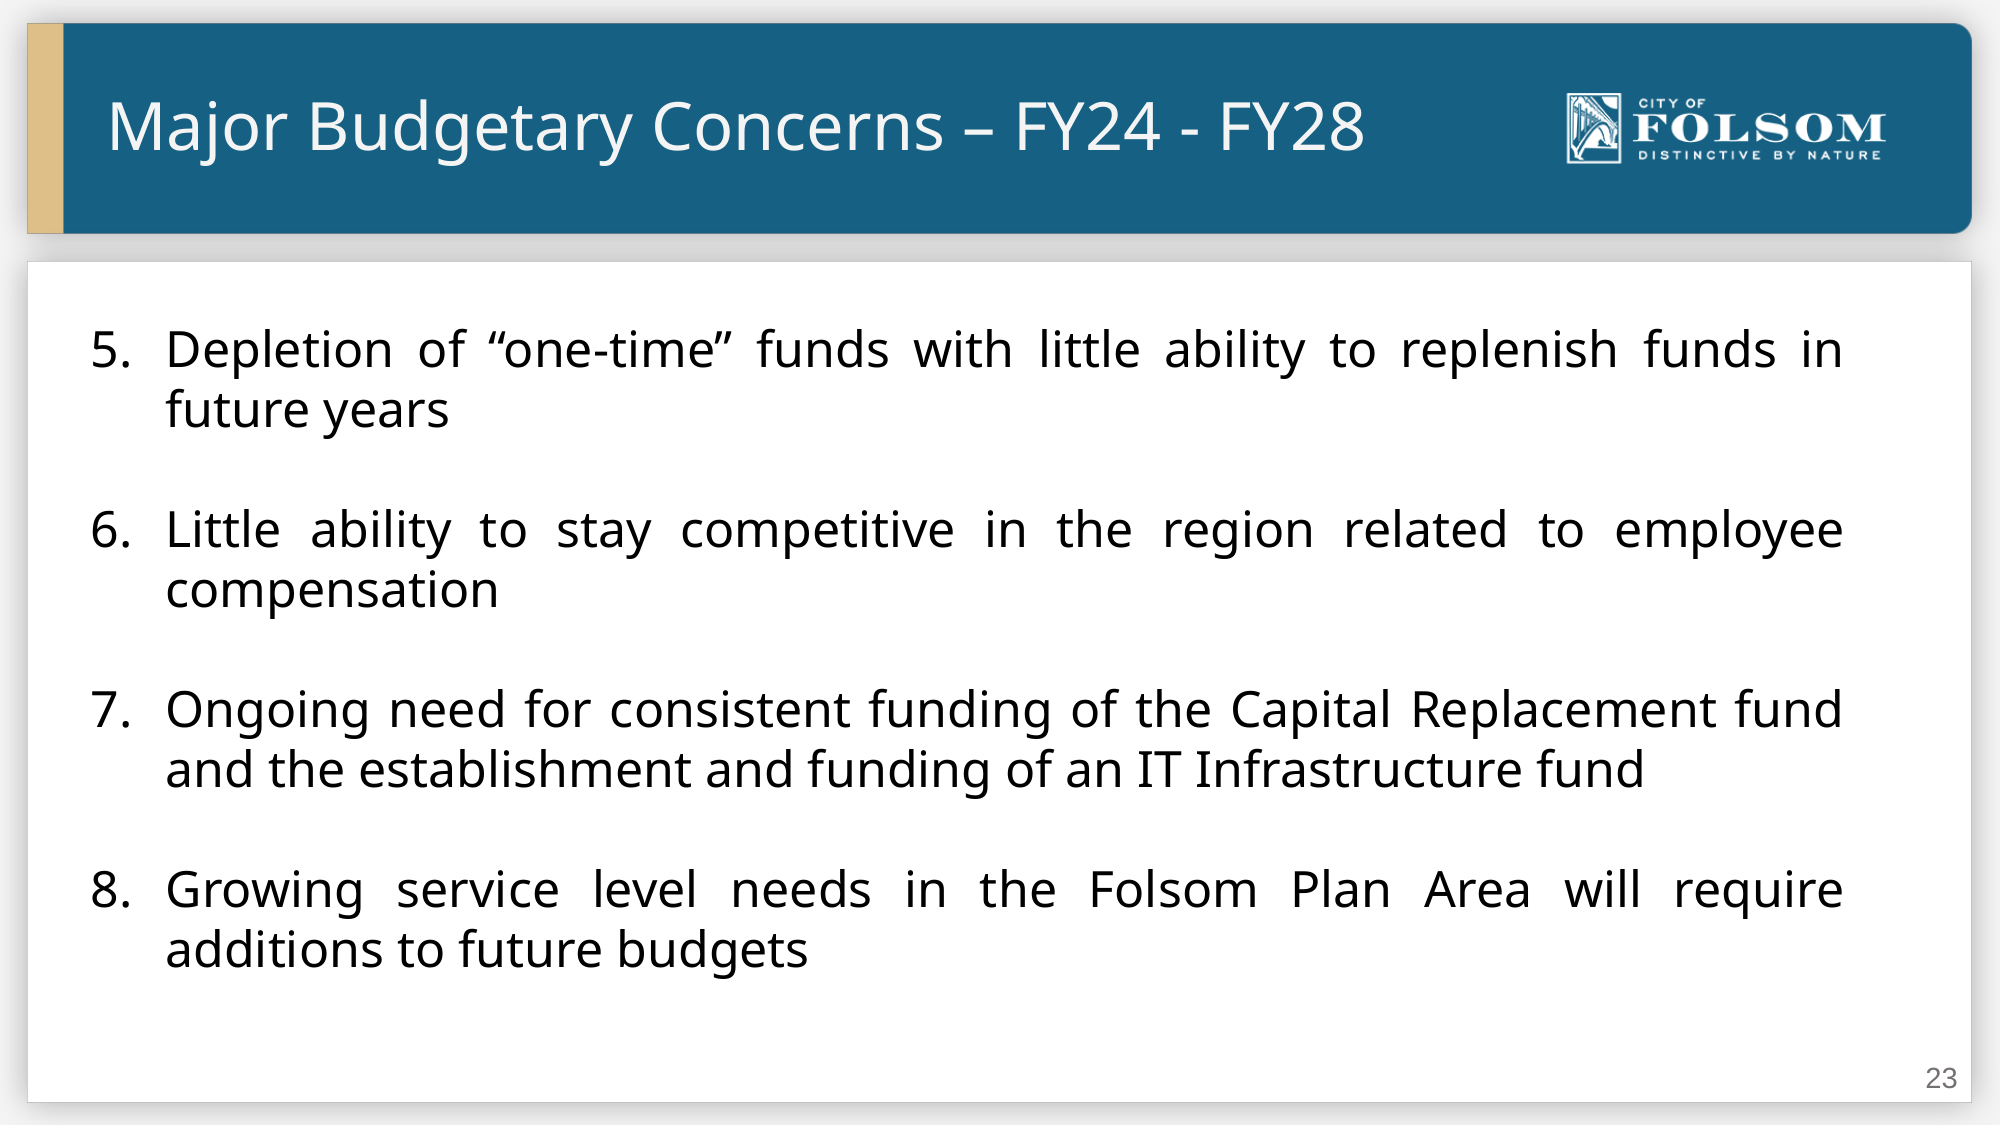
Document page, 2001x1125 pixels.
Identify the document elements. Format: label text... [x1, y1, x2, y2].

list Major Budgetary Concerns – FY24 - FY28 [106, 50, 1499, 208]
picture [0, 0, 2001, 1125]
text_box Depletion of “one-time” funds with little ability to replenish funds in future years Little ability to stay competitive in the region related to employee compensation Ongoing need for consistent funding of the Capital Replacement fund and the establishment and funding of an IT Infrastructure fund Growing service level needs in the Folsom Plan Area will require additions to future budgets [75, 310, 1861, 1125]
